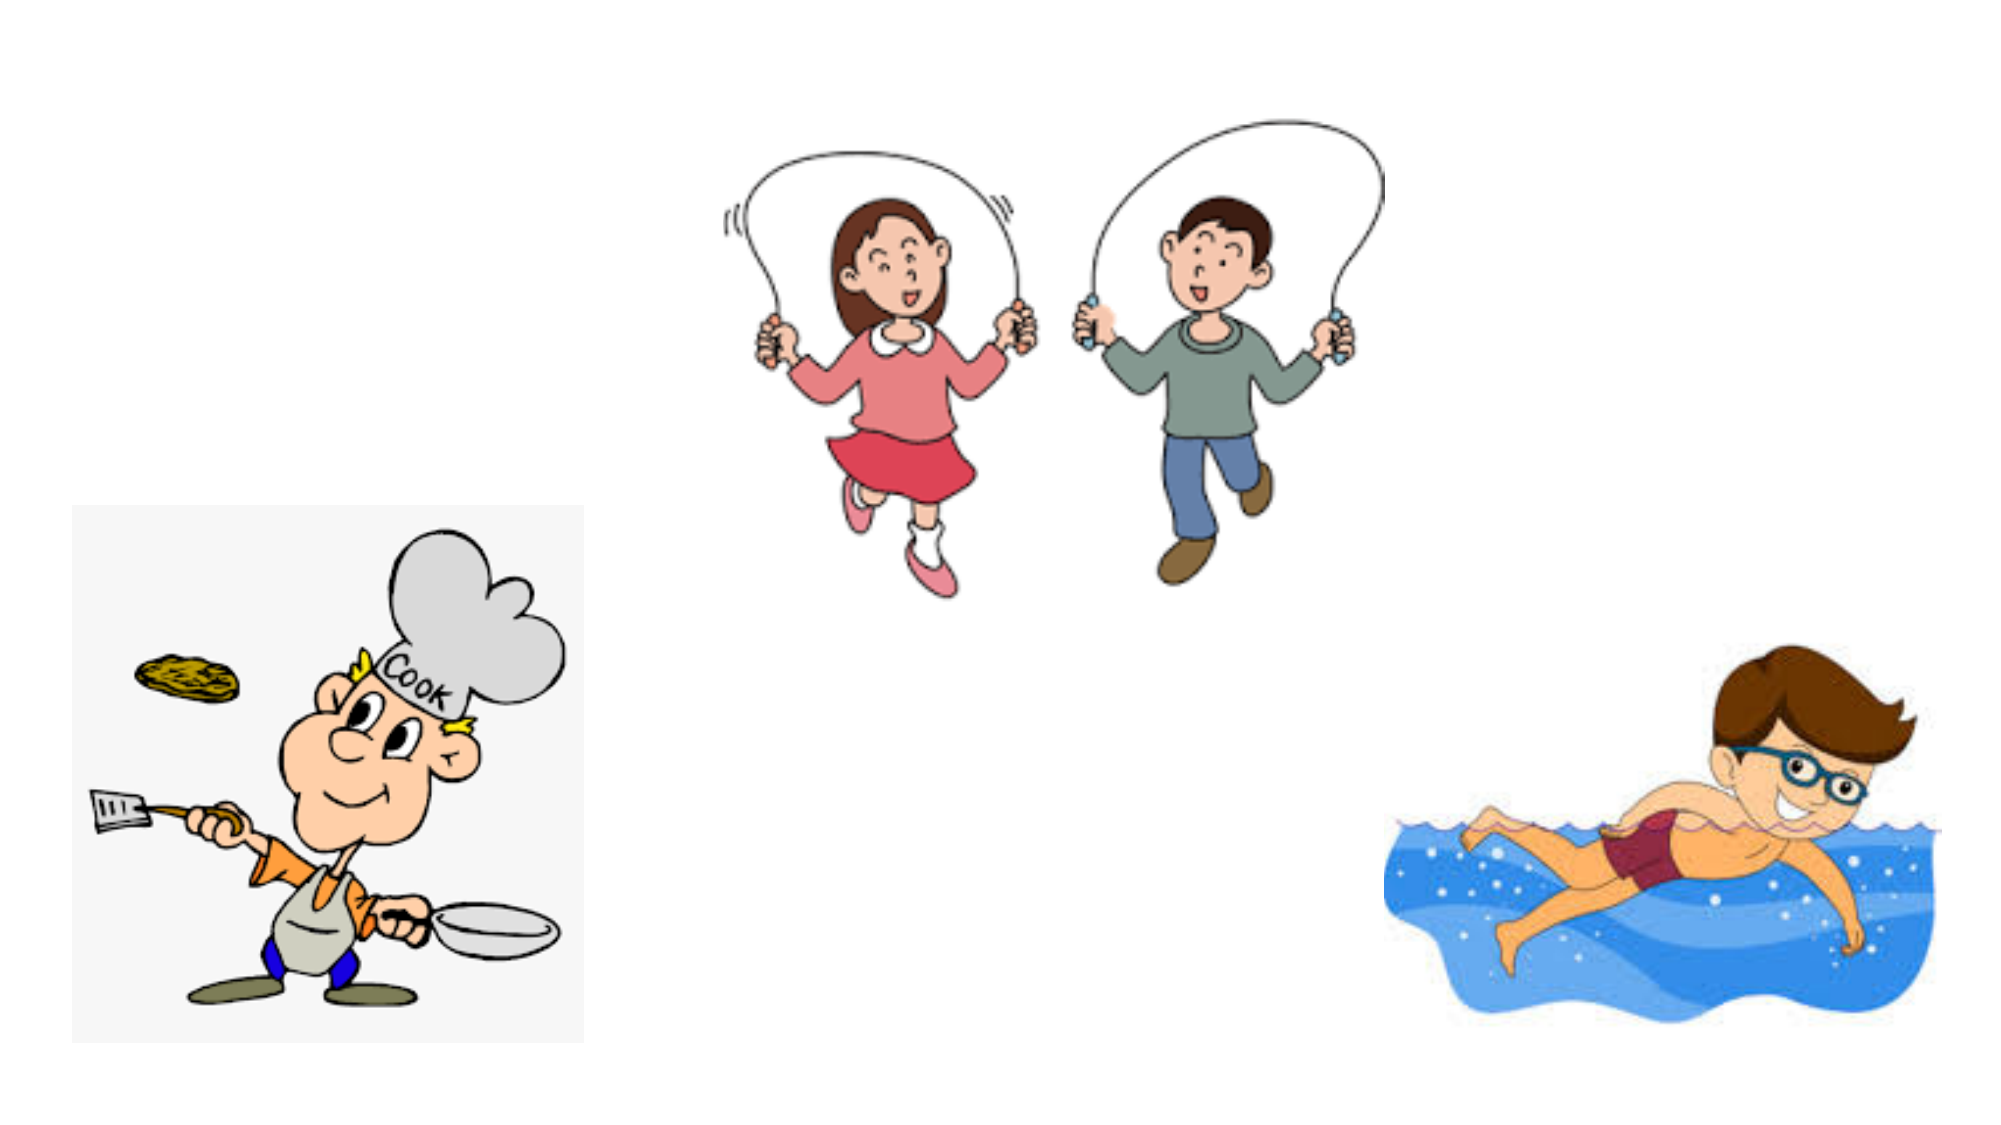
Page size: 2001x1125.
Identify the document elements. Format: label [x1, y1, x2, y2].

picture [72, 505, 584, 1043]
picture [723, 29, 1942, 1043]
